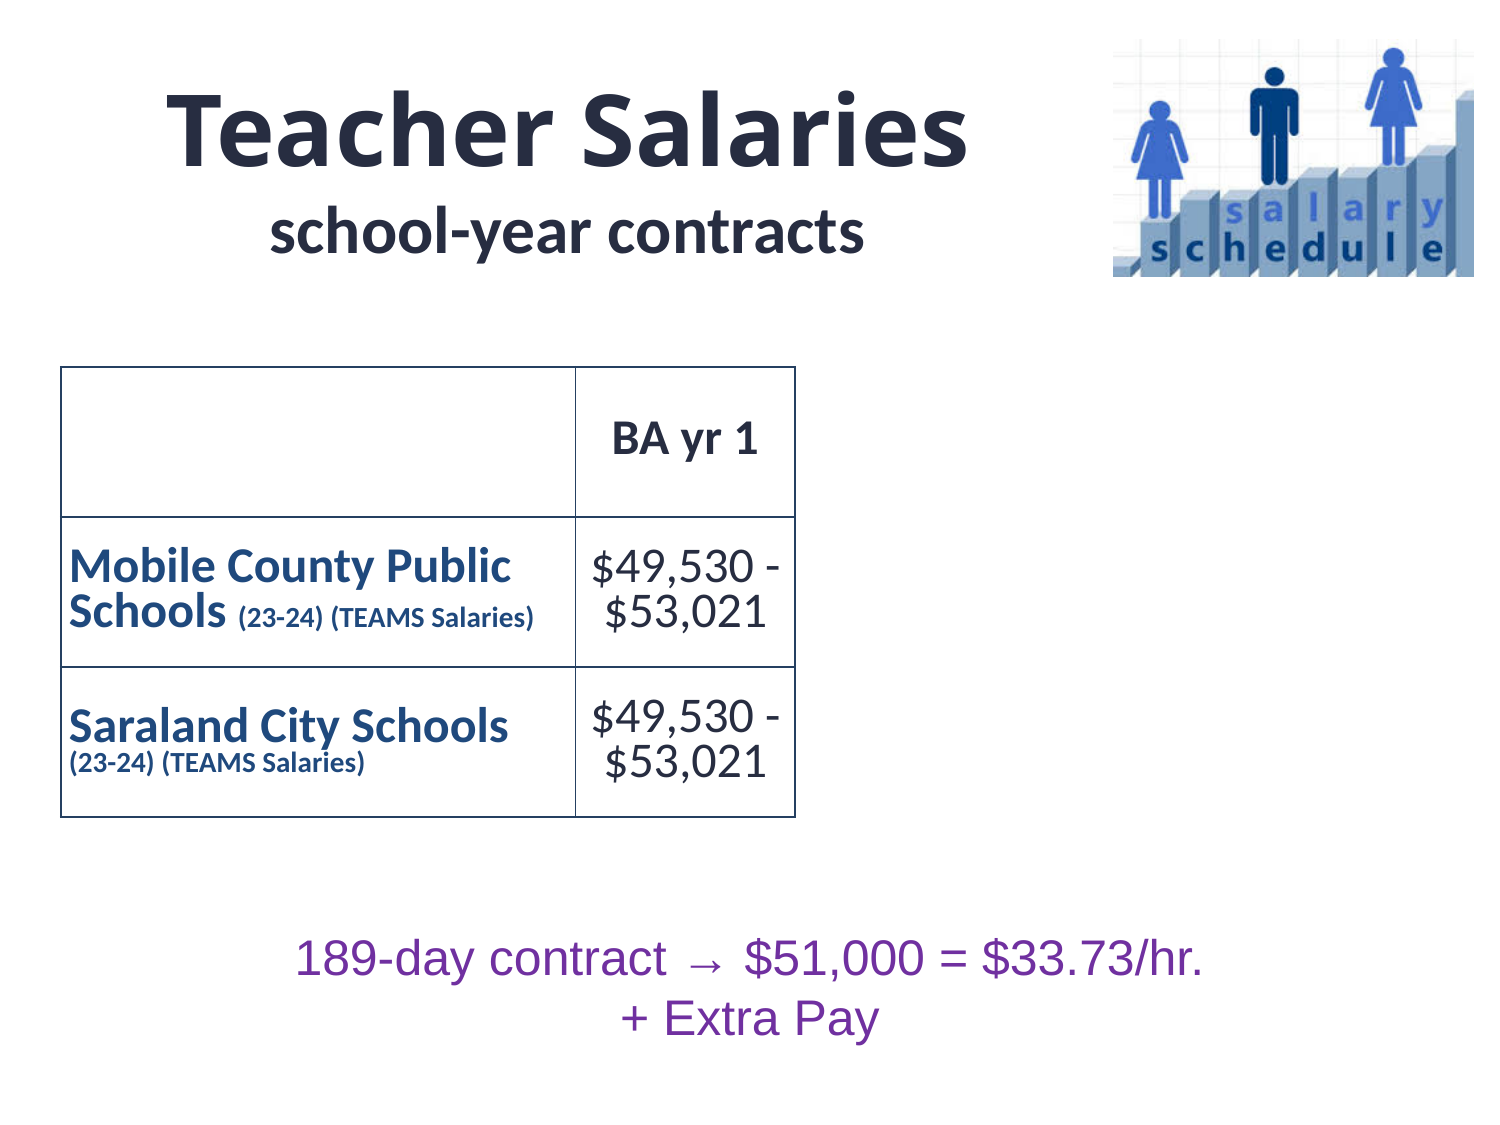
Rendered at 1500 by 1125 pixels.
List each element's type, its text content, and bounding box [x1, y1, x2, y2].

picture [1112, 39, 1474, 277]
table_cell $49,530 -$53,021 [576, 668, 794, 816]
table_cell $49,530 -$53,021 [576, 518, 794, 666]
title Teacher Salaries school-year contracts [0, 41, 1136, 292]
table_header BA yr 1 [576, 368, 794, 516]
table_cell Saraland City Schools (23-24) (TEAMS Salaries) [62, 668, 575, 816]
text_box 189-day contract → $51,000 = $33.73/hr. + Extra Pay [241, 917, 1259, 1053]
table_header [62, 368, 575, 516]
table_cell Mobile County Public Schools (23-24) (TEAMS Salaries) [62, 518, 575, 666]
